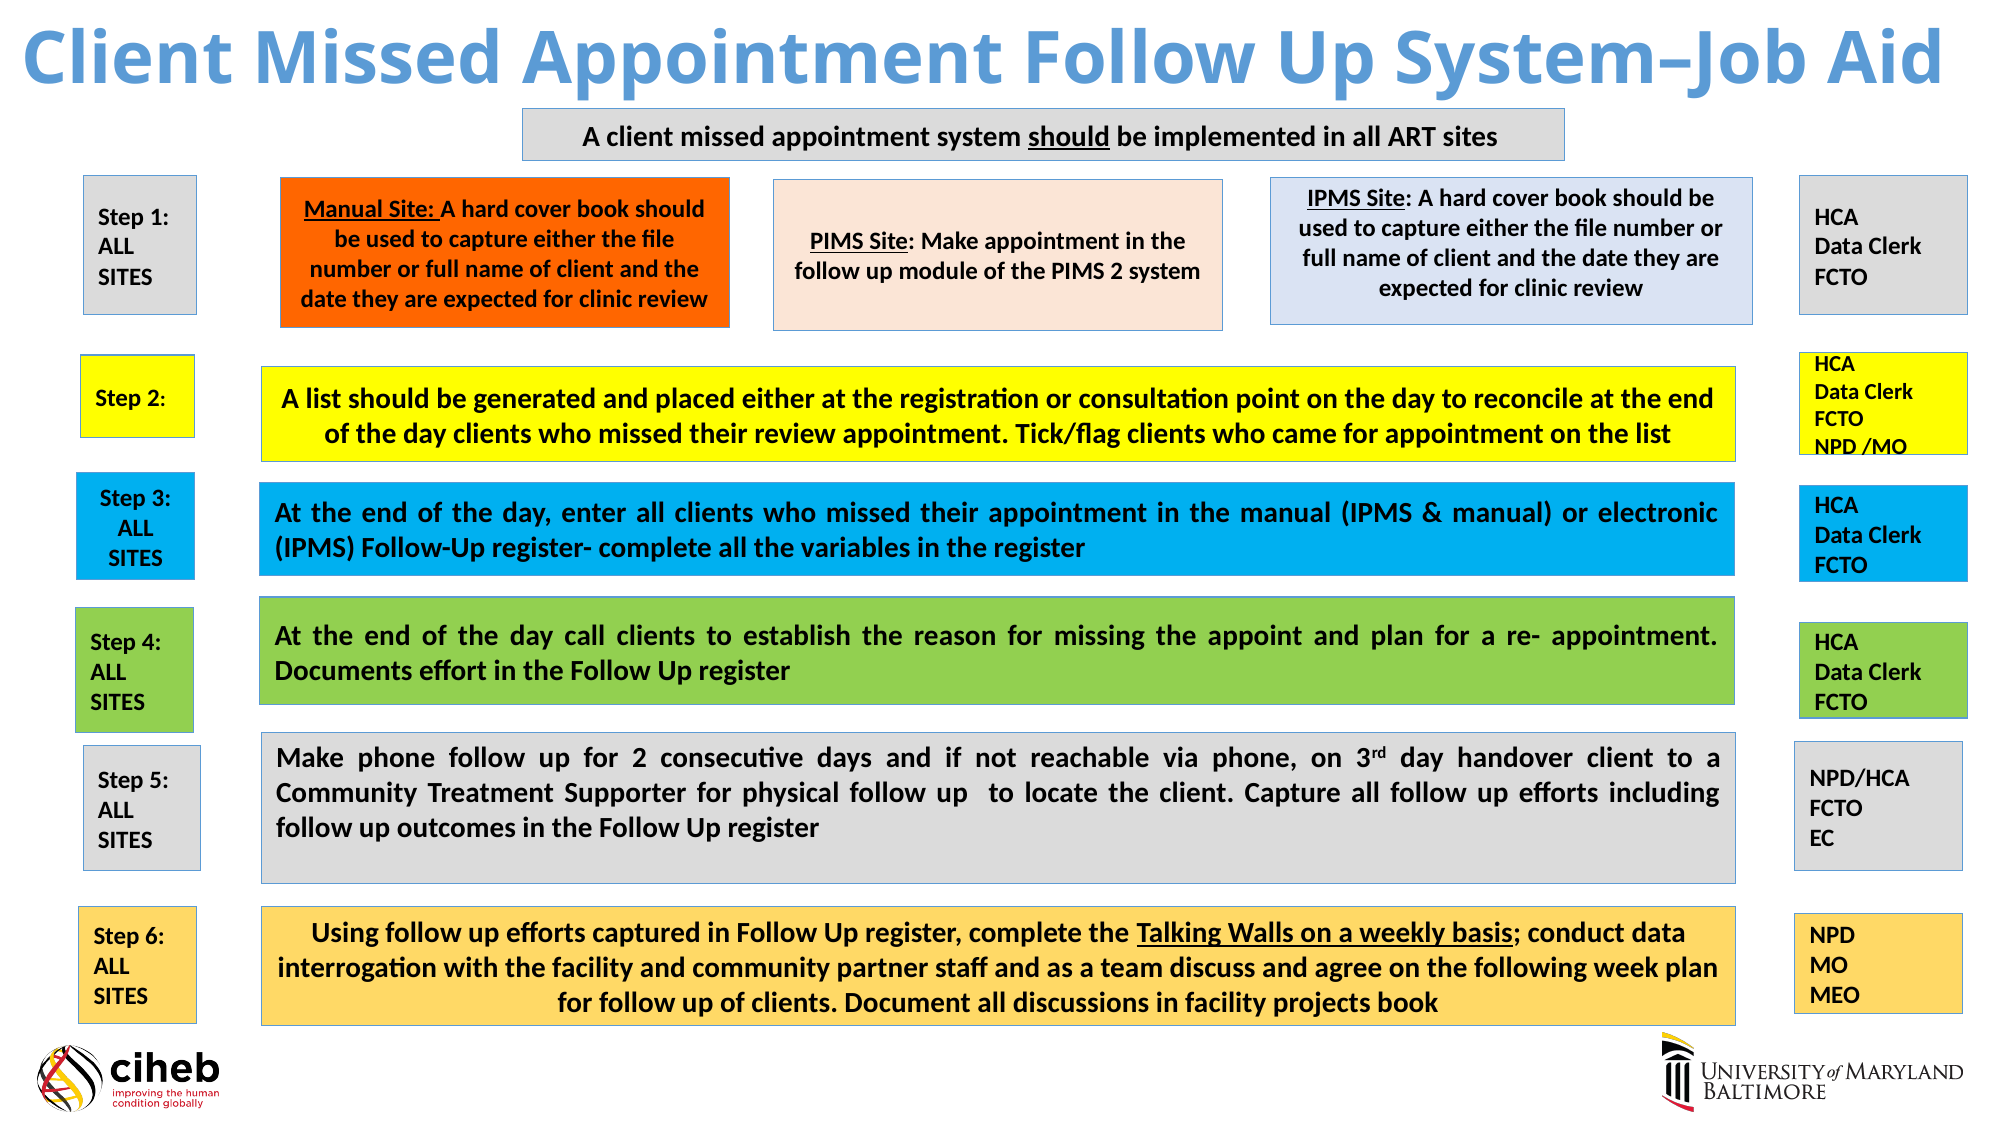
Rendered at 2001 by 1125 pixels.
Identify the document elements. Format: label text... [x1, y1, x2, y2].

text_box NPD/HCA FCTO EC [1794, 741, 1963, 871]
text_box Make phone follow up for 2 consecutive days and if not reachable via phone, on 3rd day handover client to a Community Treatment Supporter for physical follow up to locate the client. Capture all follow up efforts including follow up outcomes in the Follow Up register [261, 732, 1736, 884]
text_box Step 4: ALL SITES [75, 607, 194, 733]
text_box HCA Data Clerk FCTO [1799, 622, 1968, 719]
text_box At the end of the day call clients to establish the reason for missing the appoint and plan for a re- appointment. Documents effort in the Follow Up register [259, 596, 1735, 705]
text_box HCA Data Clerk FCTO [1799, 175, 1968, 315]
text_box Step 1: ALL SITES [83, 175, 197, 315]
text_box Step 5: ALL SITES [83, 745, 201, 871]
text_box Step 6: ALL SITES [78, 906, 197, 1024]
text_box A client missed appointment system should be implemented in all ART sites [522, 117, 1565, 161]
text_box At the end of the day, enter all clients who missed their appointment in the manual (IPMS & manual) or electronic (IPMS) Follow-Up register- complete all the variables in the register [259, 482, 1735, 576]
text_box HCA Data Clerk FCTO NPD /MO [1799, 352, 1968, 455]
text_box HCA Data Clerk FCTO [1799, 485, 1968, 582]
text_box NPD MO MEO [1794, 913, 1963, 1014]
text_box A list should be generated and placed either at the registration or consultation point on the day to reconcile at the end of the day clients who missed their review appointment. Tick/flag clients who came for appointment on the list [261, 366, 1736, 462]
text_box Step 2: [80, 354, 195, 438]
title Client Missed Appointment Follow Up System–Job Aid [0, 2, 1968, 117]
text_box PIMS Site: Make appointment in the follow up module of the PIMS 2 system [773, 179, 1223, 331]
text_box IPMS Site: A hard cover book should be used to capture either the file number or full name of client and the date they are expected for clinic review [1270, 177, 1753, 325]
text_box Using follow up efforts captured in Follow Up register, complete the Talking Walls on a weekly basis; conduct data interrogation with the facility and community partner staff and as a team discuss and agree on the following week plan for follow up of clients. Document all discussions in facility projects book [261, 906, 1736, 1026]
text_box Manual Site: A hard cover book should be used to capture either the file number or full name of client and the date they are expected for clinic review [280, 177, 730, 328]
picture [37, 1045, 219, 1112]
text_box Step 3: ALL SITES [76, 472, 195, 580]
picture [1662, 1032, 1963, 1112]
